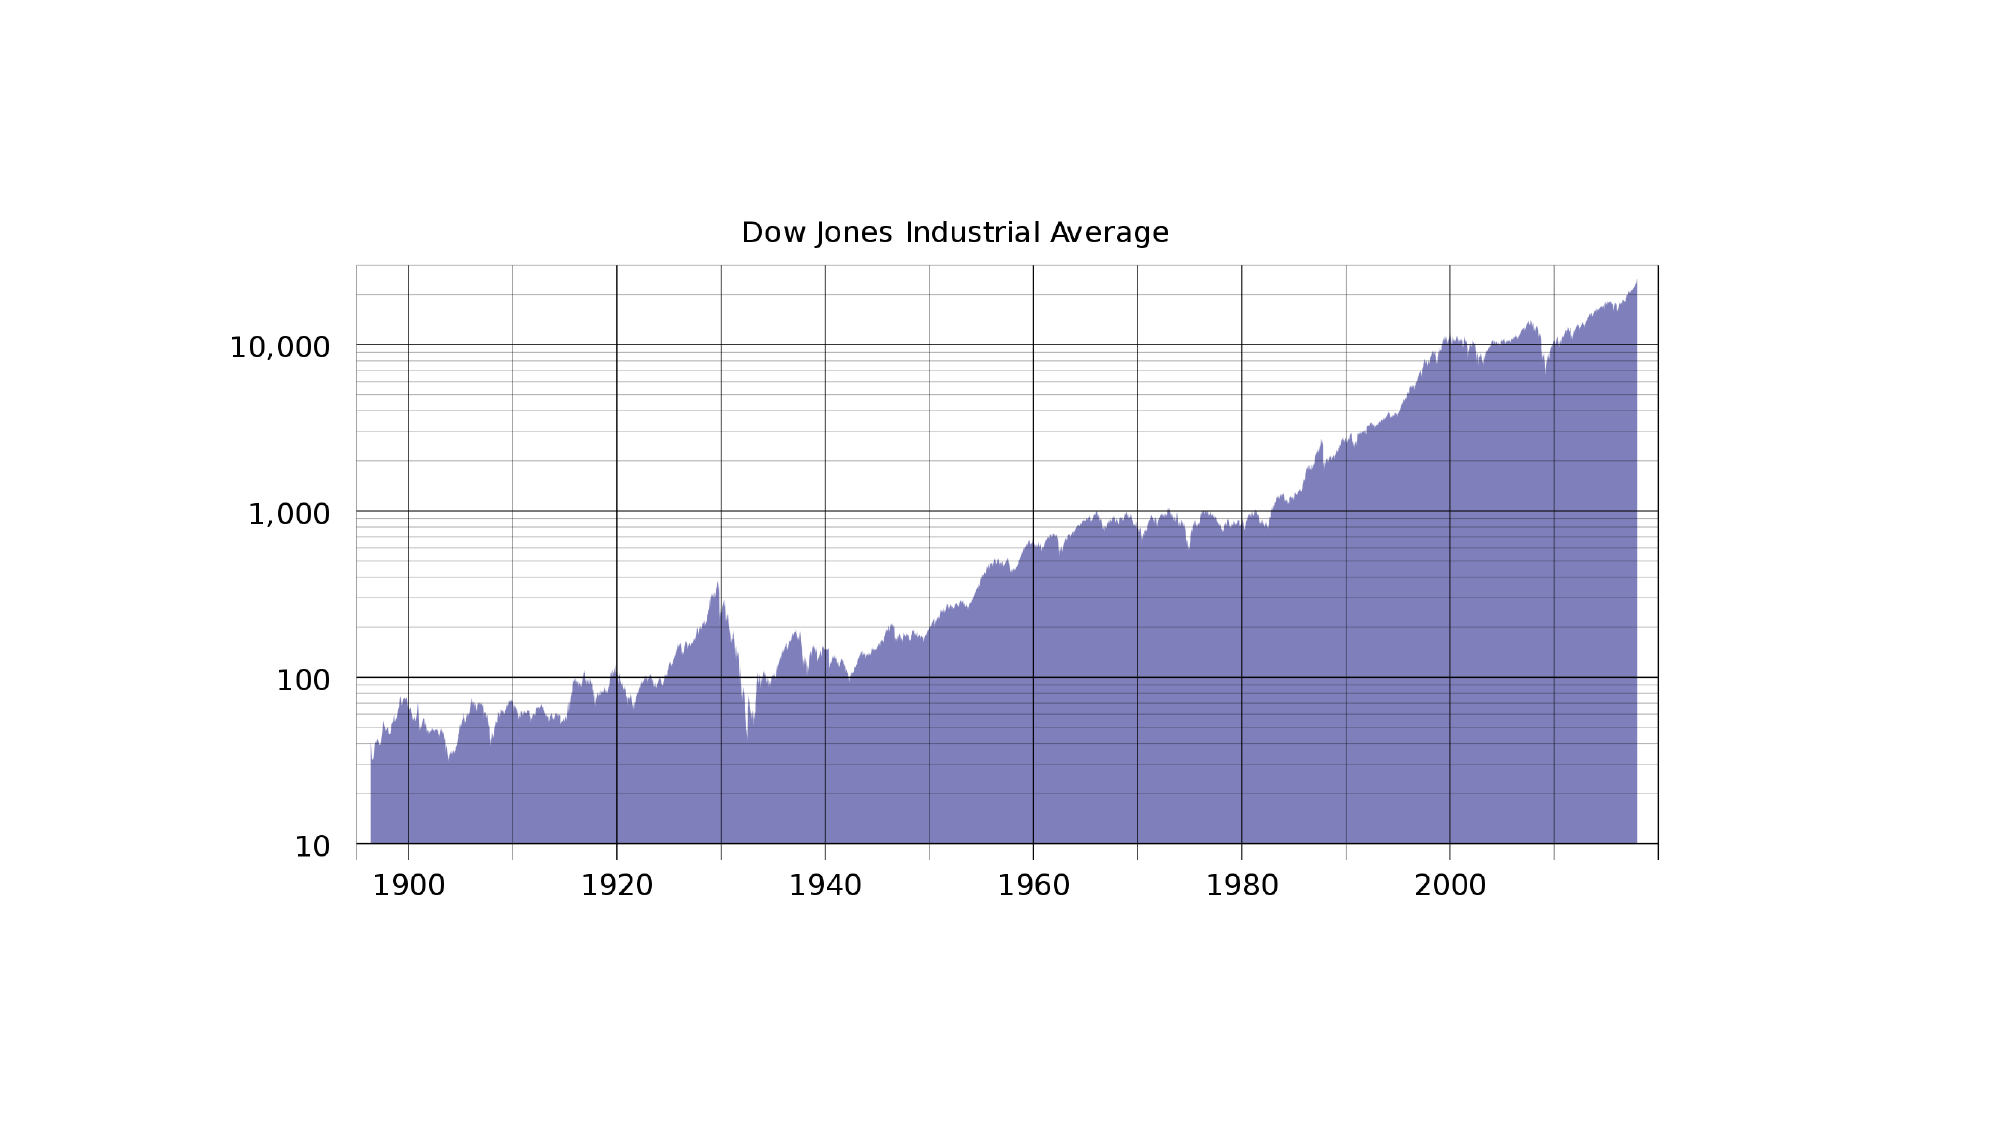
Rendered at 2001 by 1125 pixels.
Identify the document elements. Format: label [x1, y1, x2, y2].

picture [213, 178, 1697, 920]
